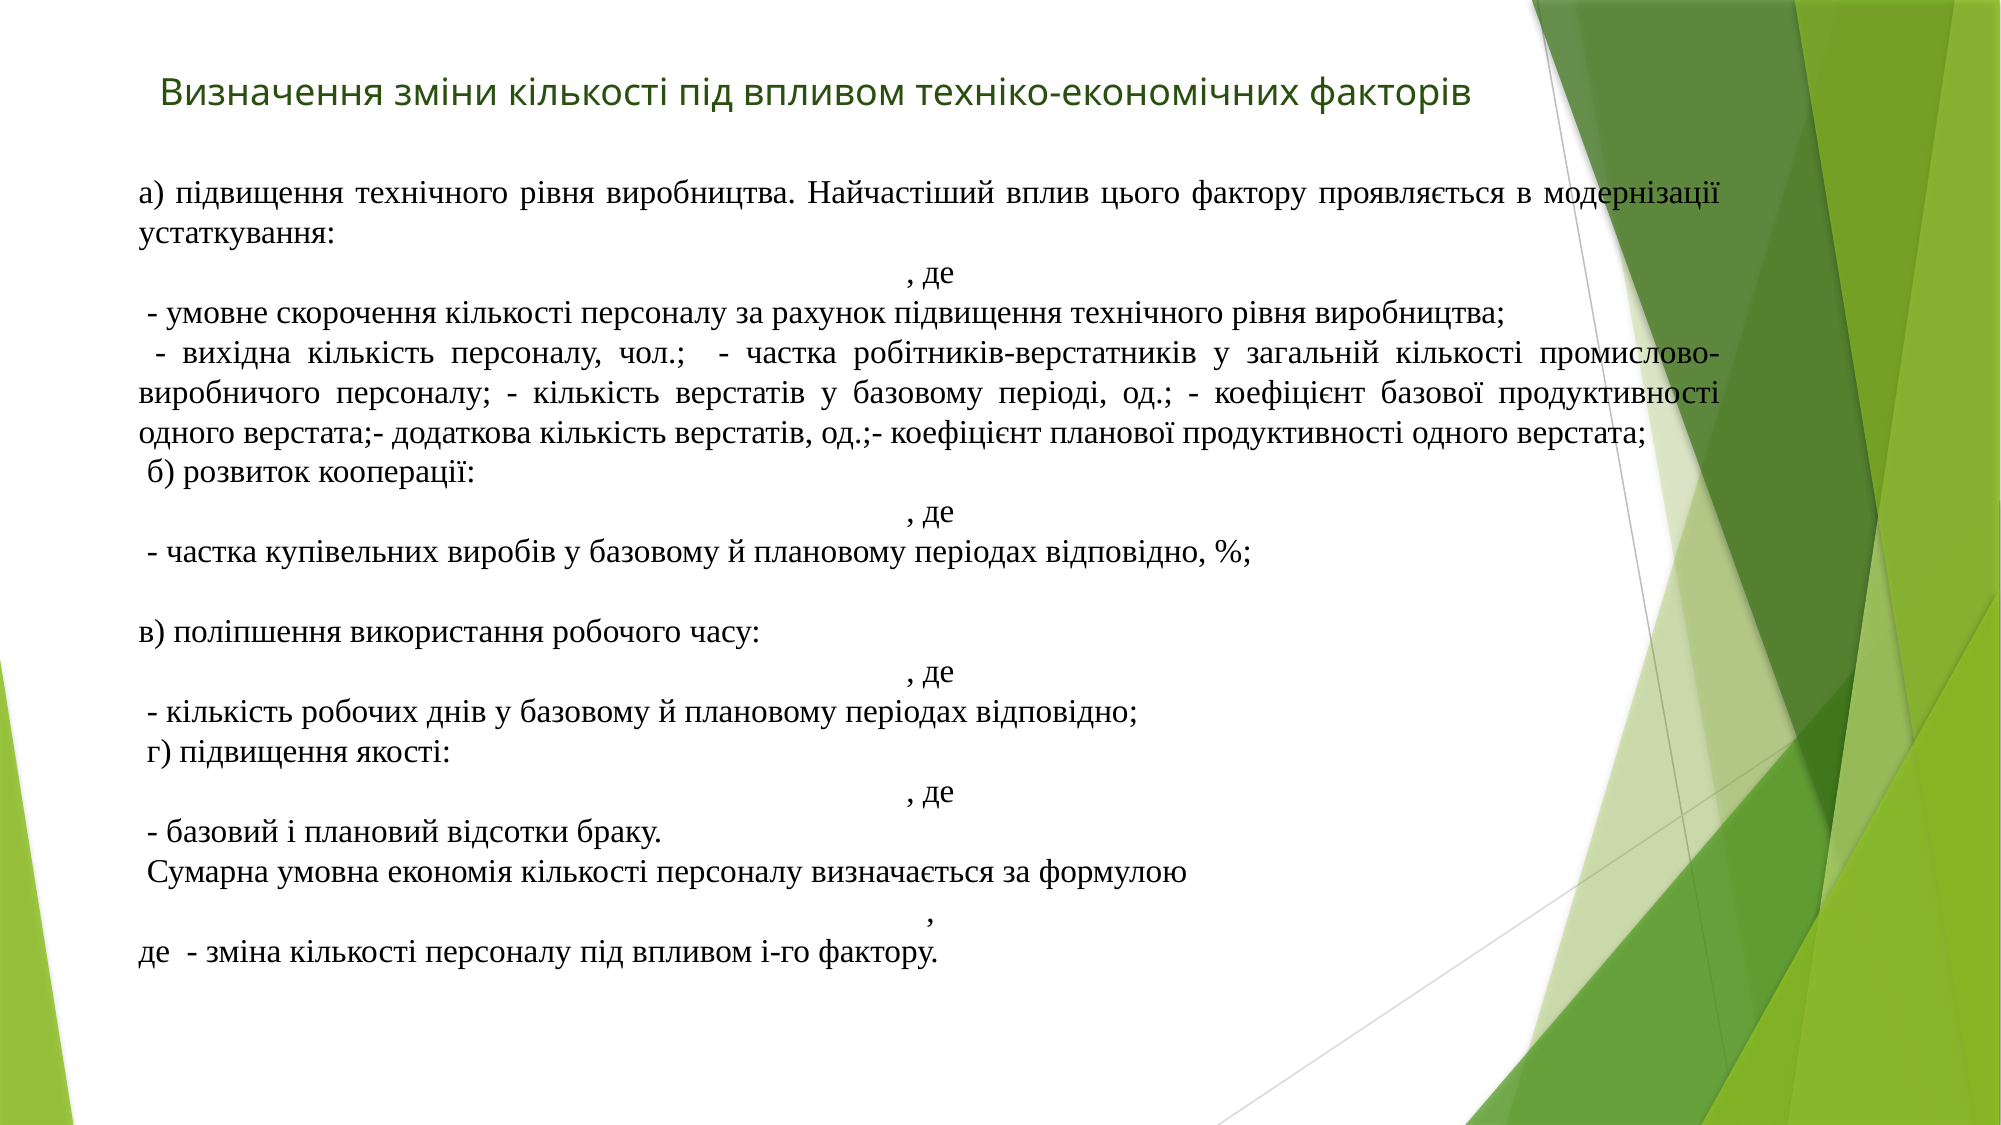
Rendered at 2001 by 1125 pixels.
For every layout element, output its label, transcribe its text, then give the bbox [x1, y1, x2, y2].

title Визначення зміни кількості під впливом техніко-економічних факторів [111, 60, 1522, 185]
